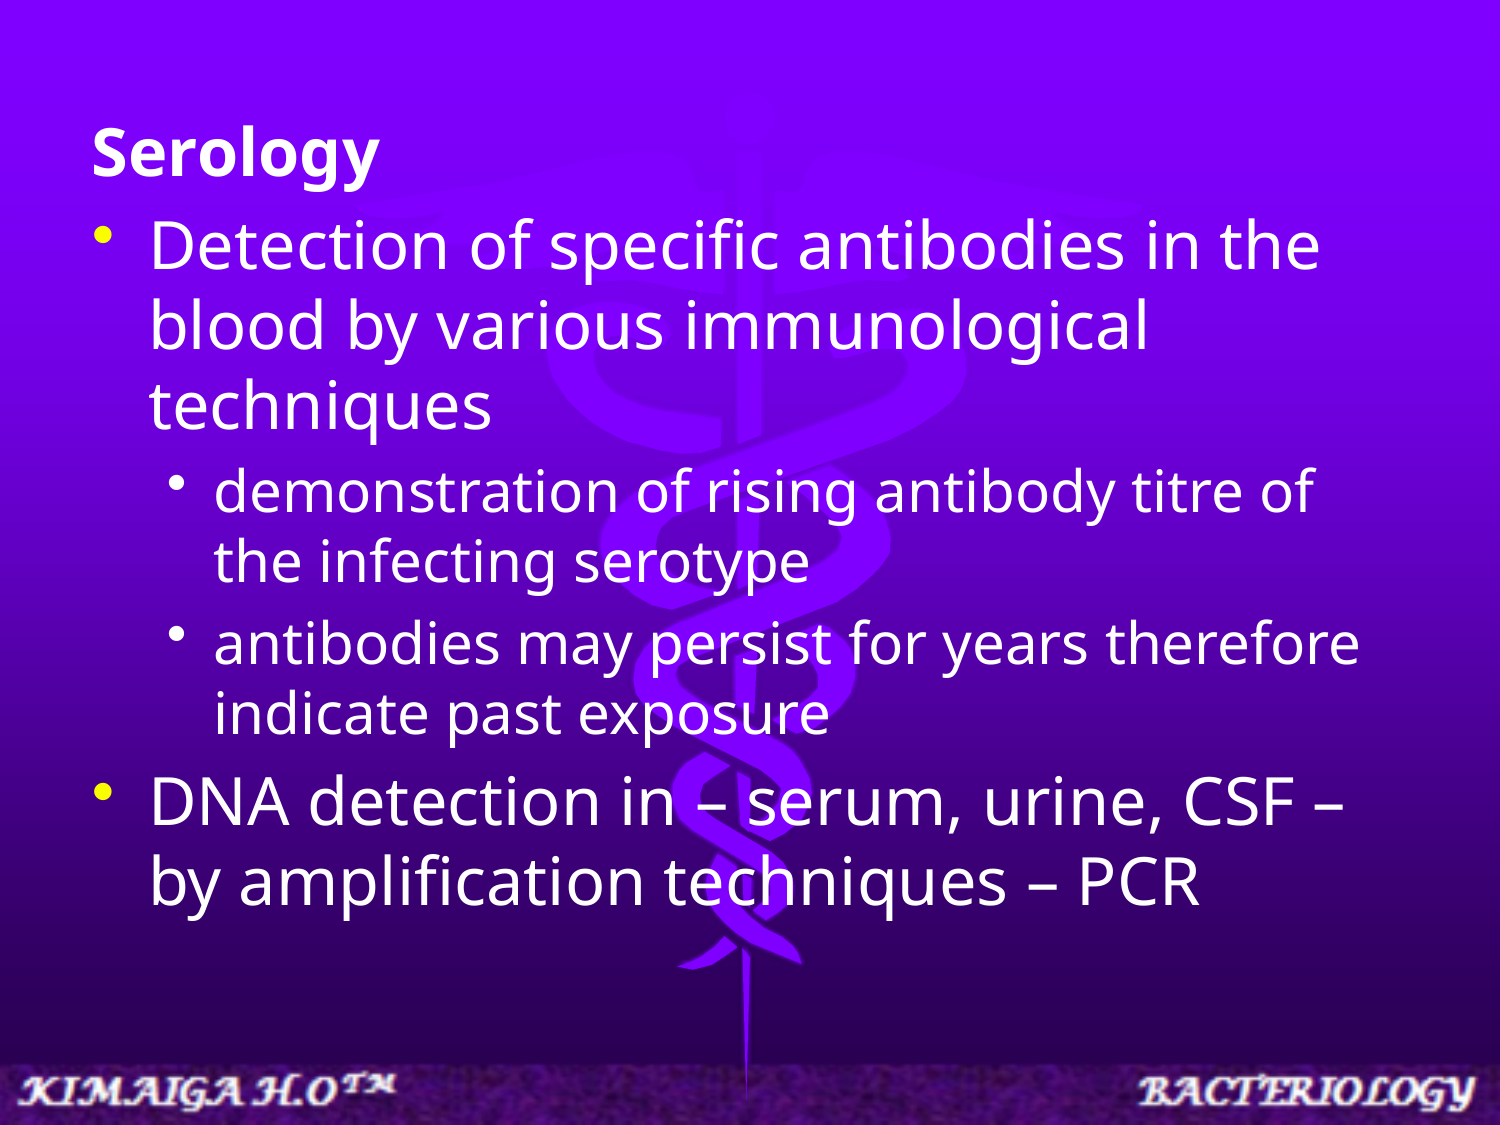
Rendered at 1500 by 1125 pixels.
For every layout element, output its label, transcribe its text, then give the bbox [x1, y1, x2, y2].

list Serology Detection of specific antibodies in the blood by various immunological techniques demonstration of rising antibody titre of the infecting serotype antibodies may persist for years therefore indicate past exposure DNA detection in – serum, urine, CSF – by amplification techniques – PCR [76, 101, 1388, 966]
picture [0, 0, 1500, 1125]
